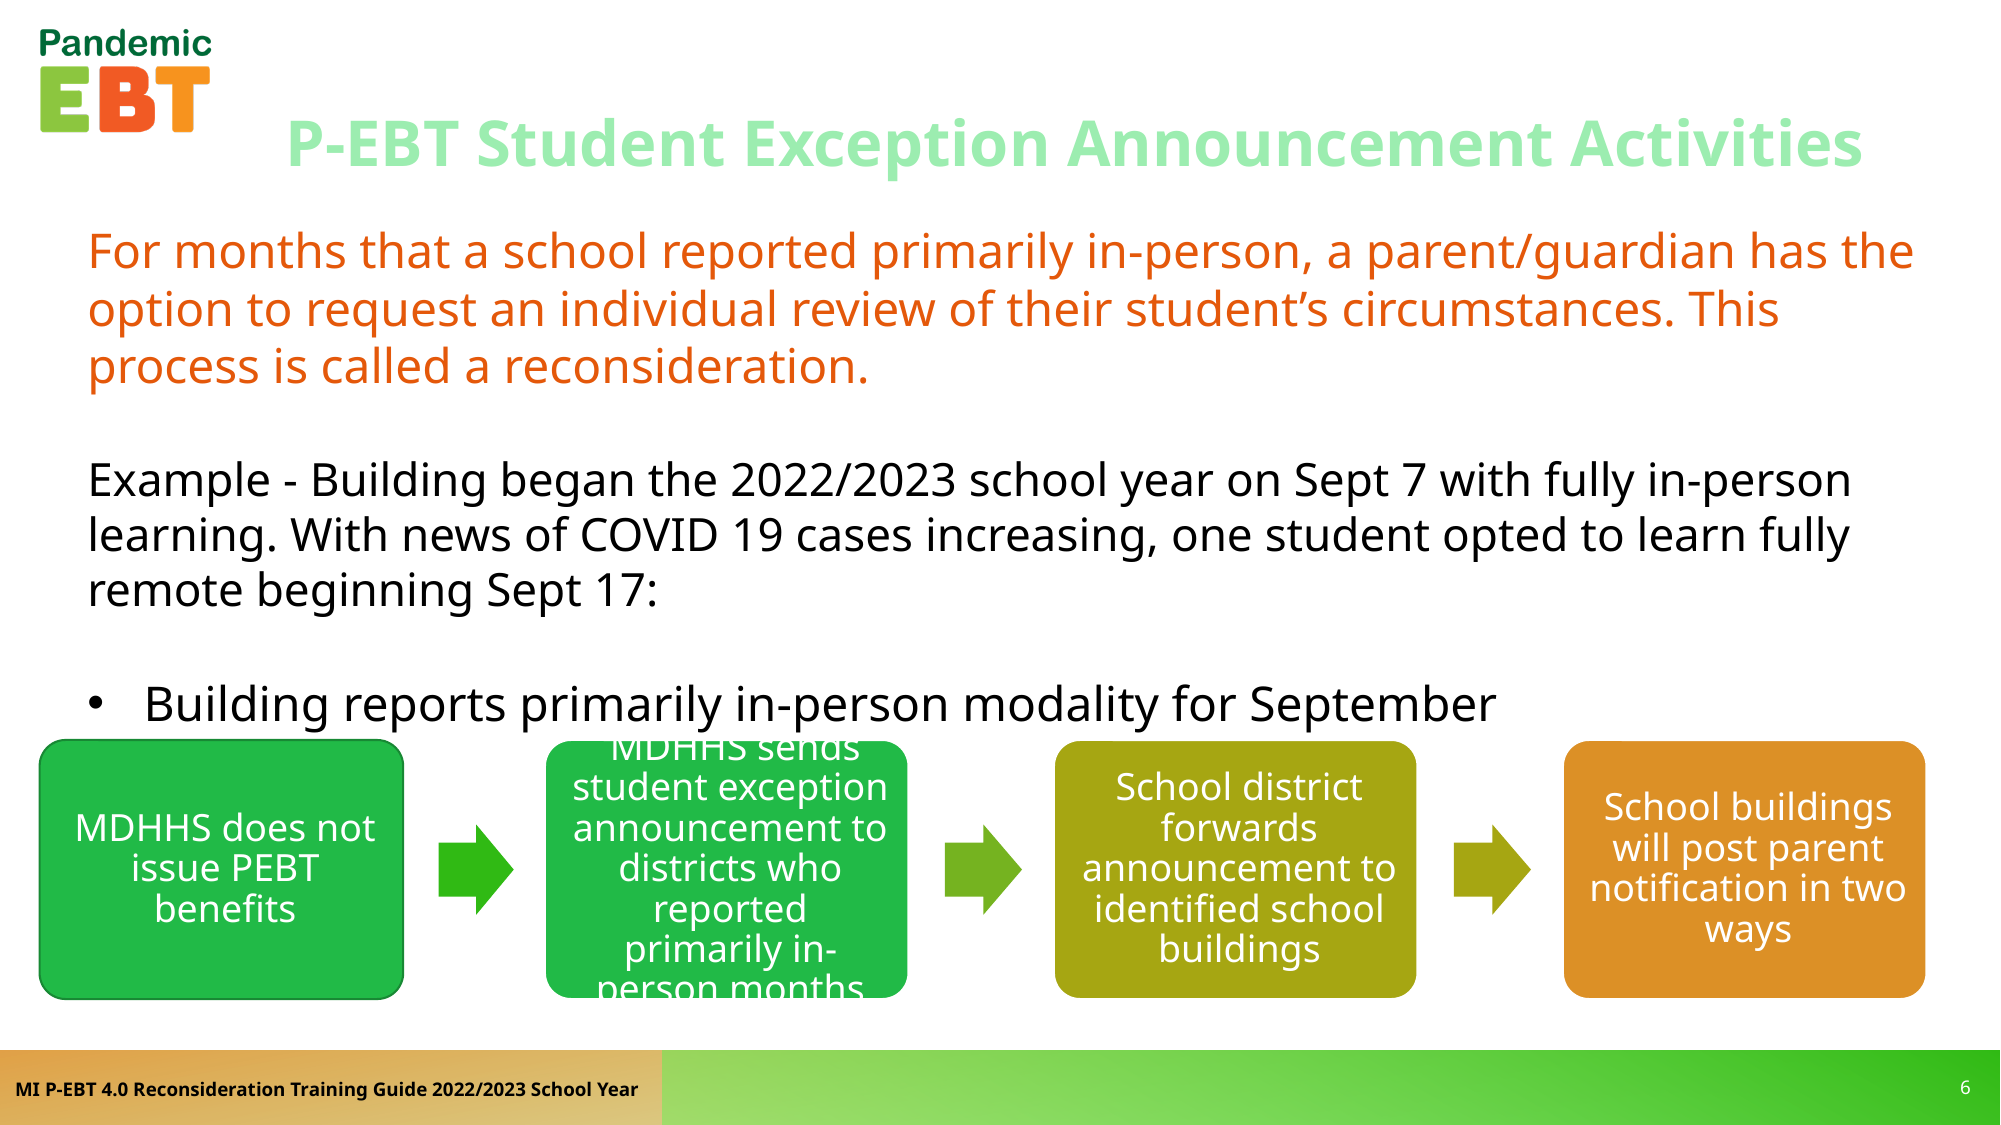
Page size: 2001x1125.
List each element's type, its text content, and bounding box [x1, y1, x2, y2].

text_box MI P-EBT 4.0 Reconsideration Training Guide 2022/2023 School Year [0, 1051, 675, 1125]
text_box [35, 687, 1928, 1052]
picture [27, 16, 224, 144]
slide_number 6 [1913, 1051, 1986, 1125]
title P-EBT Student Exception Announcement Activities [281, 29, 1870, 213]
text_box For months that a school reported primarily in-person, a parent/guardian has the option to request an individual review of their student’s circumstances. This process is called a reconsideration. Example - Building began the 2022/2023 school year on Sept 7 with fully in-person learning. With news of COVID 19 cases increasing, one student opted to learn fully remote beginning Sept 17: Building reports primarily in-person modality for September [72, 213, 1983, 829]
